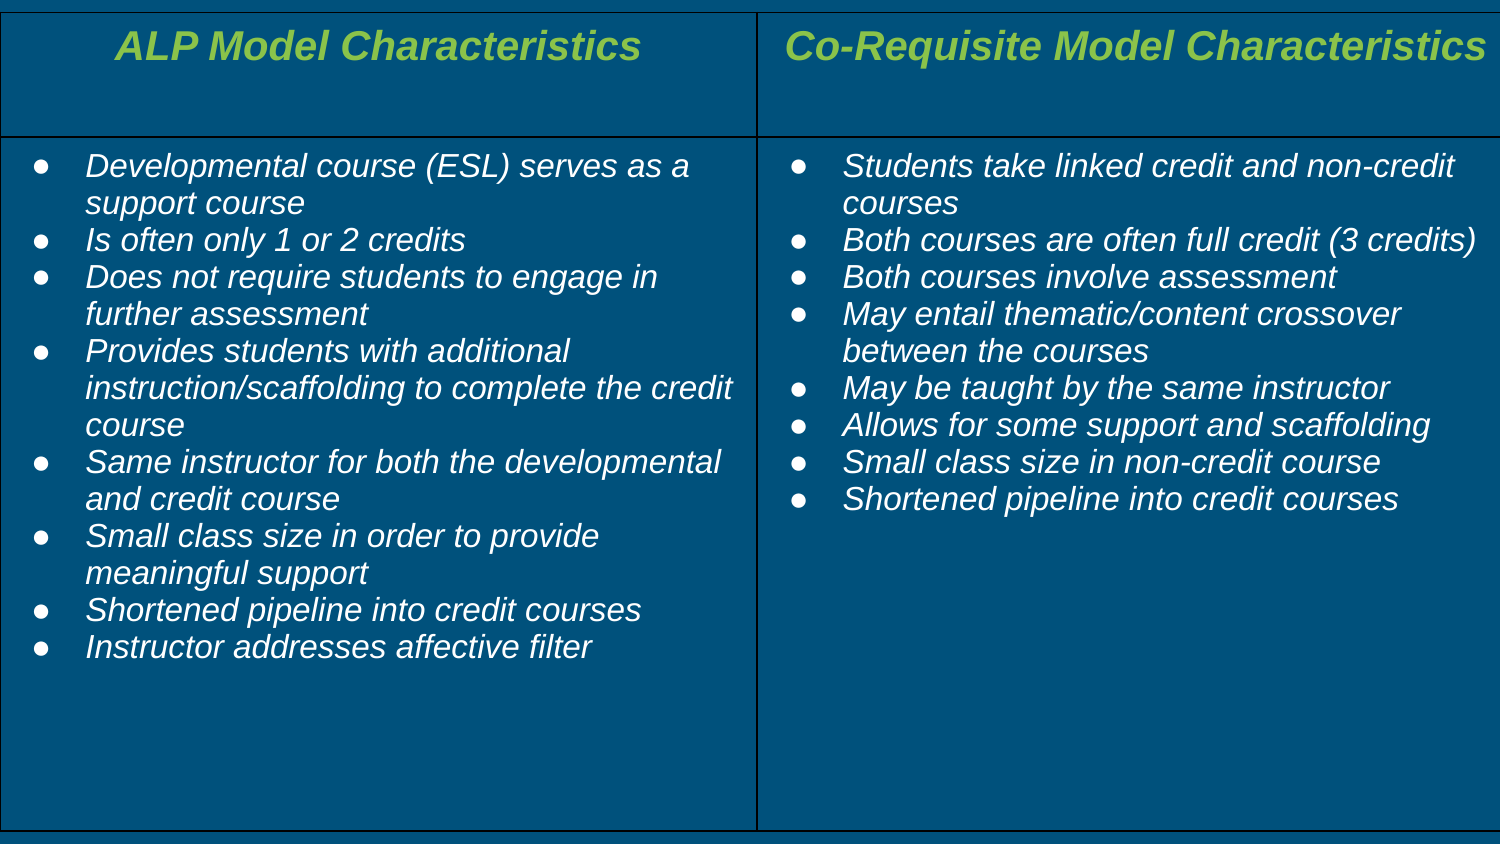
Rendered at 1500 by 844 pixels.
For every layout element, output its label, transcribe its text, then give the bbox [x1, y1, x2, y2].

table_header Co-Requisite Model Characteristics [758, 13, 1500, 136]
table_cell Students take linked credit and non-credit courses Both courses are often full credit (3 credits) Both courses involve assessment May entail thematic/content crossover between the courses May be taught by the same instructor Allows for some support and scaffolding Small class size in non-credit course Shortened pipeline into credit courses [758, 138, 1500, 830]
table_cell Developmental course (ESL) serves as a support course Is often only 1 or 2 credits Does not require students to engage in further assessment Provides students with additional instruction/scaffolding to complete the credit course Same instructor for both the developmental and credit course Small class size in order to provide meaningful support Shortened pipeline into credit courses Instructor addresses affective filter [1, 138, 756, 830]
table_header ALP Model Characteristics [1, 13, 756, 136]
